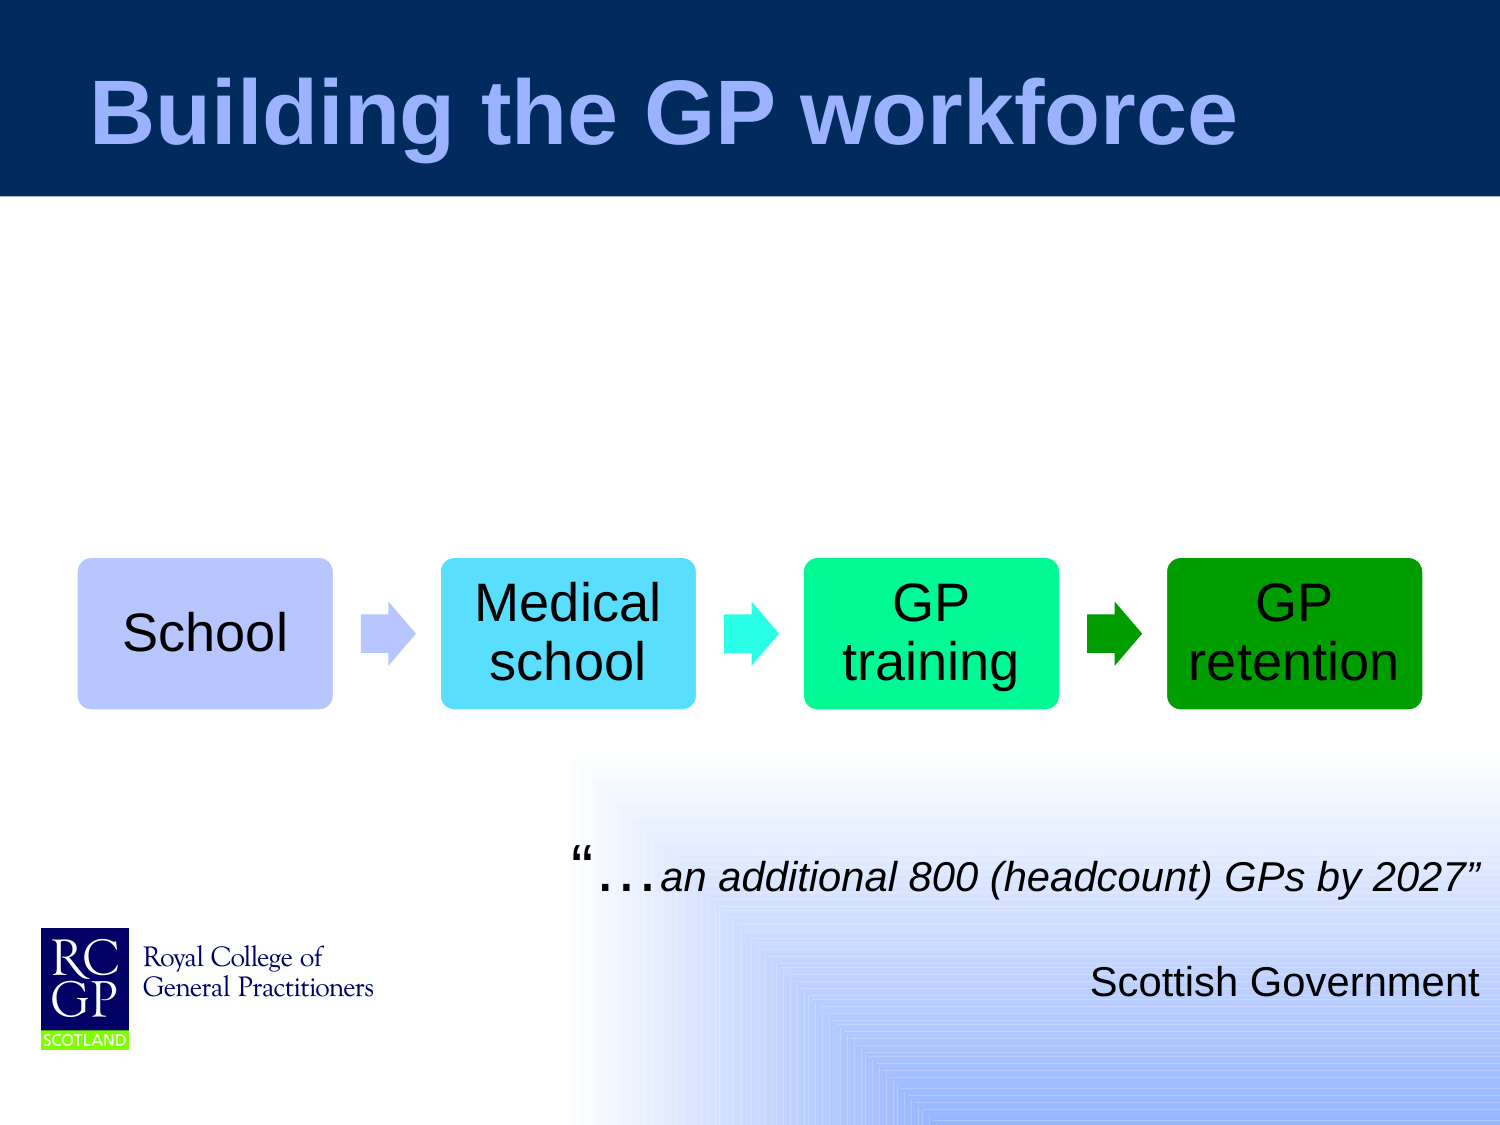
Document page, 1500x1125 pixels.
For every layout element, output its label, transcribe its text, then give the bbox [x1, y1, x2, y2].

title Building the GP workforce [75, 45, 1425, 233]
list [74, 262, 1426, 1006]
picture [41, 928, 373, 1050]
text_box “…an additional 800 (headcount) GPs by 2027” Scottish Government [1424, 817, 1495, 1013]
